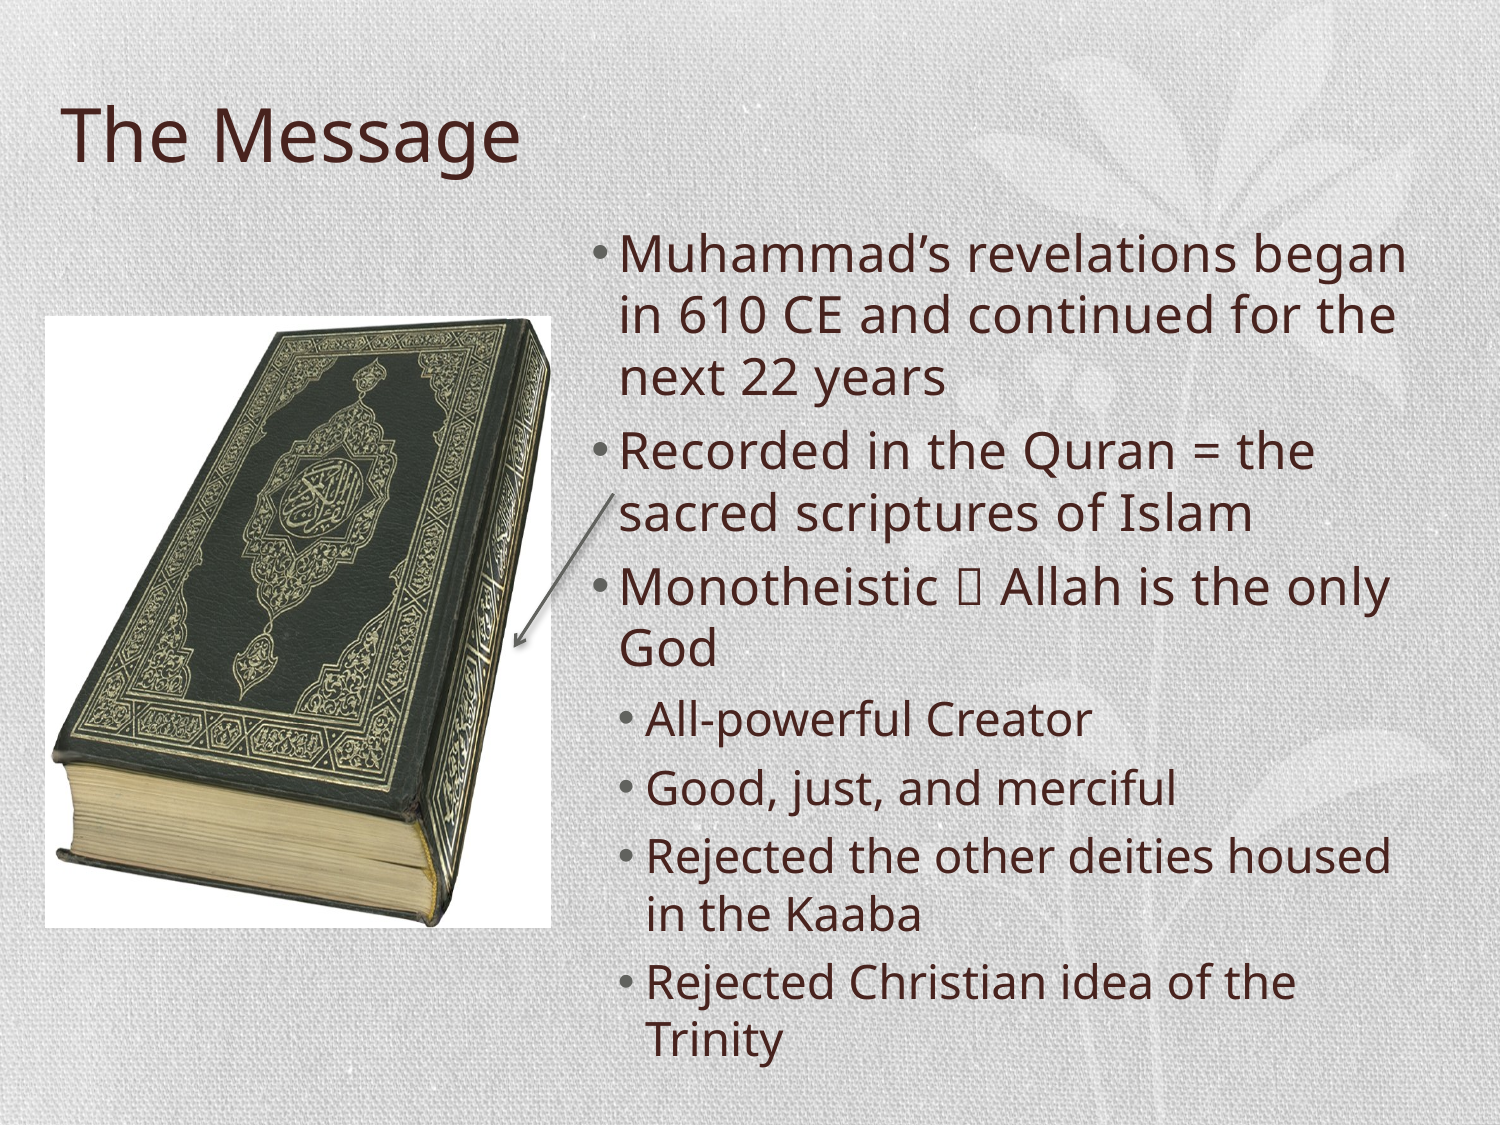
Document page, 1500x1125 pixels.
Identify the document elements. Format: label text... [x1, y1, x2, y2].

title The Message [45, 37, 1455, 186]
picture [45, 316, 552, 928]
list Muhammad’s revelations began in 610 CE and continued for the next 22 years Recorded in the Quran = the sacred scriptures of Islam Monotheistic  Allah is the only God All-powerful Creator Good, just, and merciful Rejected the other deities housed in the Kaaba Rejected Christian idea of the Trinity [576, 213, 1455, 1079]
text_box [513, 493, 614, 648]
